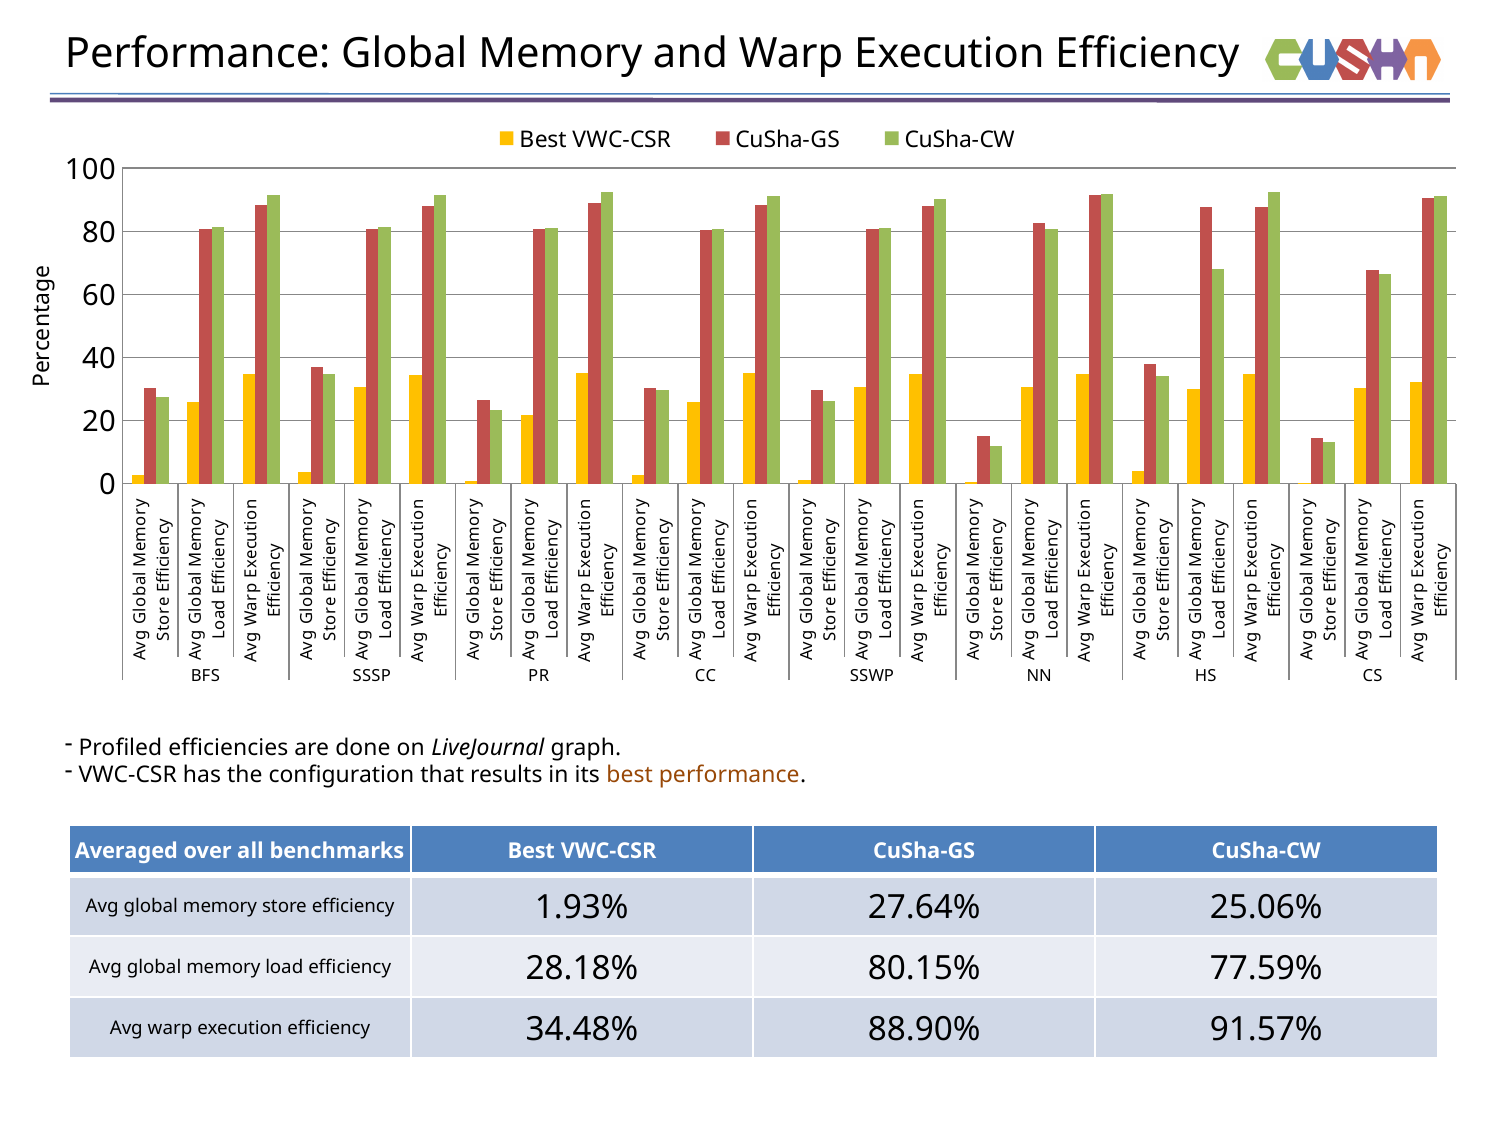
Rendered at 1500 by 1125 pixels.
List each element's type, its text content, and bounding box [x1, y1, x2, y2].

table_cell 1.93% [412, 878, 752, 935]
table_cell 80.15% [754, 937, 1094, 996]
text_box Performance: Global Memory and Warp Execution Efficiency [50, 18, 1457, 84]
picture [1262, 37, 1444, 83]
table_header CuSha-GS [754, 826, 1094, 872]
table_cell 77.59% [1096, 937, 1437, 996]
text_box Profiled efficiencies are done on LiveJournal graph. VWC-CSR has the configuration that results in its best performance. [50, 740, 1275, 823]
table_cell Avg global memory store efficiency [70, 878, 410, 935]
table_cell 34.48% [412, 998, 752, 1057]
table_cell Avg global memory load efficiency [70, 937, 410, 996]
table_cell 28.18% [412, 937, 752, 996]
table_cell 88.90% [754, 998, 1094, 1057]
table_header CuSha-CW [1096, 826, 1437, 872]
table_cell 91.57% [1096, 998, 1437, 1057]
table_header Averaged over all benchmarks [70, 826, 410, 872]
table_cell Avg warp execution efficiency [70, 998, 410, 1057]
chart [18, 118, 1476, 732]
table_cell 25.06% [1096, 878, 1437, 935]
table_header Best VWC-CSR [412, 826, 752, 872]
table_cell 27.64% [754, 878, 1094, 935]
